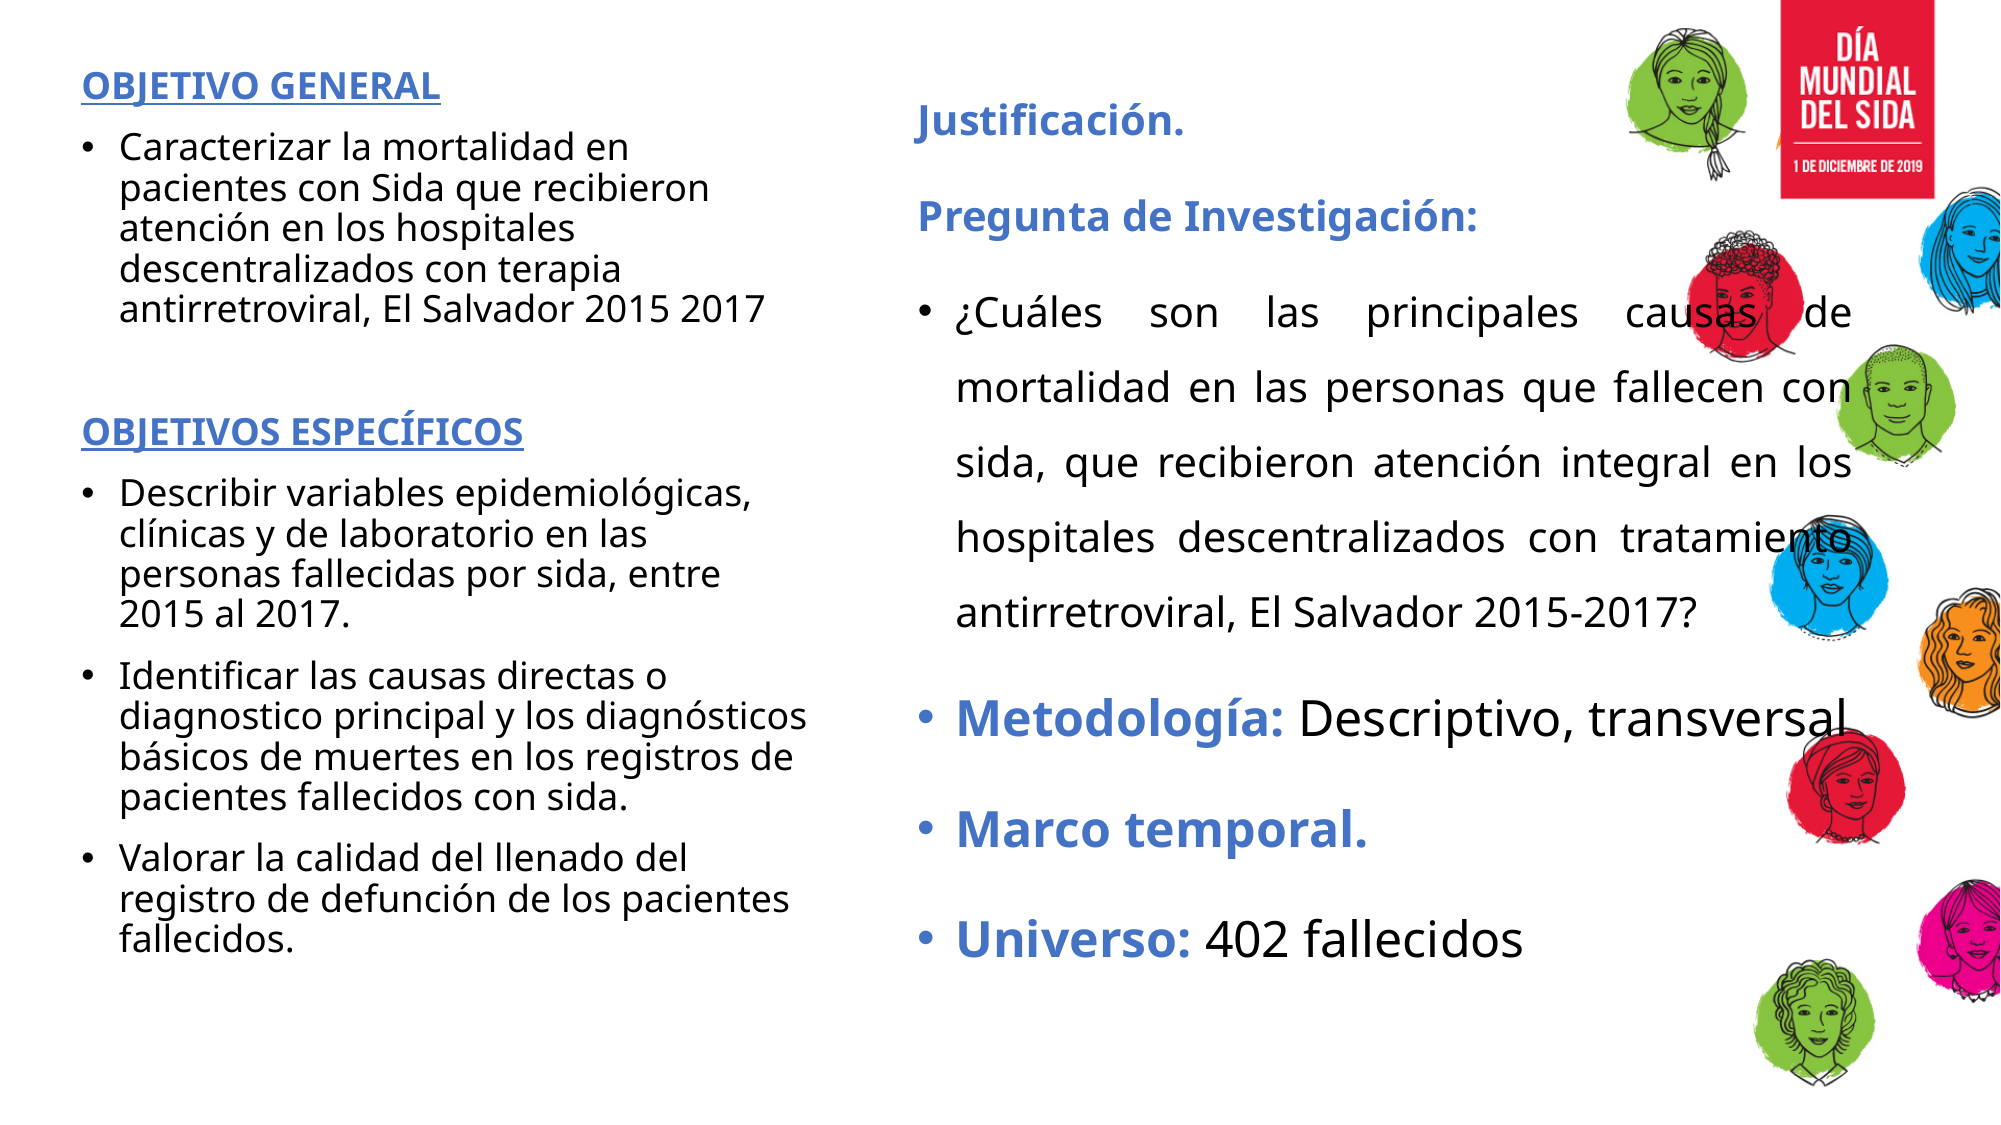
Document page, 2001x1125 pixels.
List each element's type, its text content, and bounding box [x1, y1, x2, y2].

text_box Justificación. Pregunta de Investigación: ¿Cuáles son las principales causas de mortalidad en las personas que fallecen con sida, que recibieron atención integral en los hospitales descentralizados con tratamiento antirretroviral, El Salvador 2015-2017? Metodología: Descriptivo, transversal Marco temporal. Universo: 402 fallecidos [903, 61, 1868, 1035]
picture [1946, 244, 1952, 256]
picture [1991, 237, 2001, 241]
text_box OBJETIVO General Caracterizar la mortalidad en pacientes con Sida que recibieron atención en los hospitales descentralizados con terapia antirretroviral, El Salvador 2015 2017 Objetivos específicos Describir variables epidemiológicas, clínicas y de laboratorio en las personas fallecidas por sida, entre 2015 al 2017. Identificar las causas directas o diagnostico principal y los diagnósticos básicos de muertes en los registros de pacientes fallecidos con sida. Valorar la calidad del llenado del registro de defunción de los pacientes fallecidos. [66, 59, 824, 1098]
picture [0, 0, 2001, 1125]
picture [1941, 217, 1946, 229]
